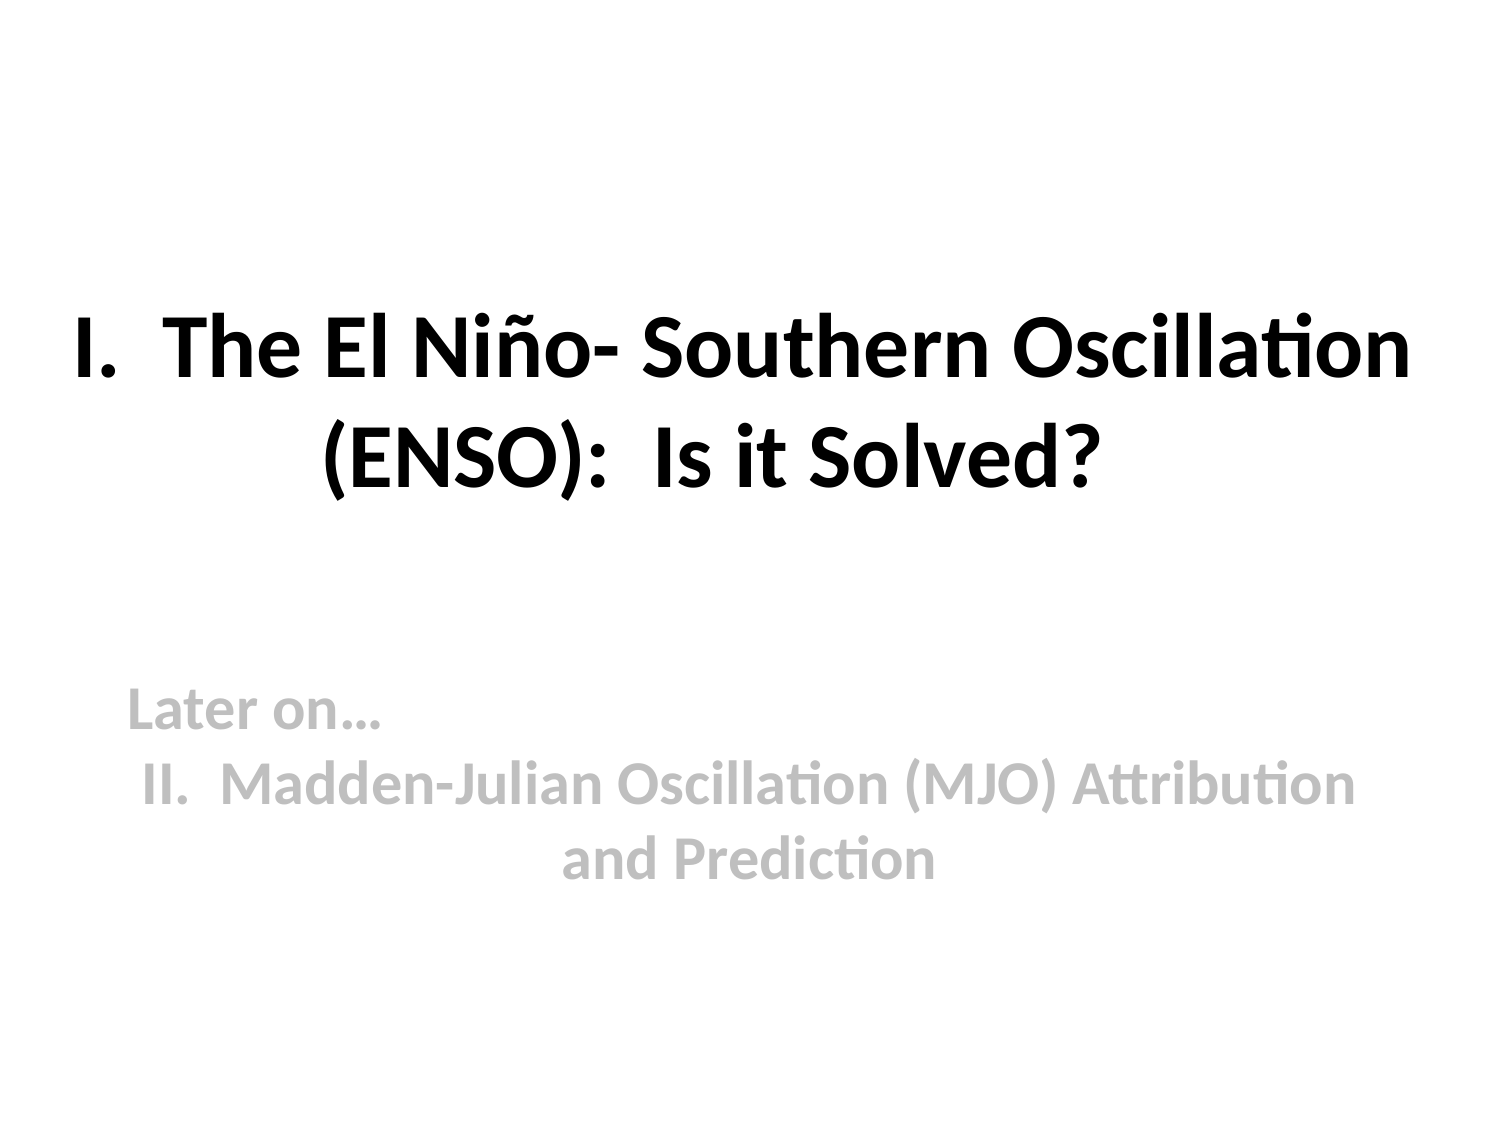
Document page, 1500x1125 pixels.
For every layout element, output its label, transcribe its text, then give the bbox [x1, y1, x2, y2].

title I. The El Niño- Southern Oscillation (ENSO): Is it Solved? [50, 275, 1438, 517]
text_box Later on… II. Madden-Julian Oscillation (MJO) Attribution and Prediction [112, 658, 1388, 900]
